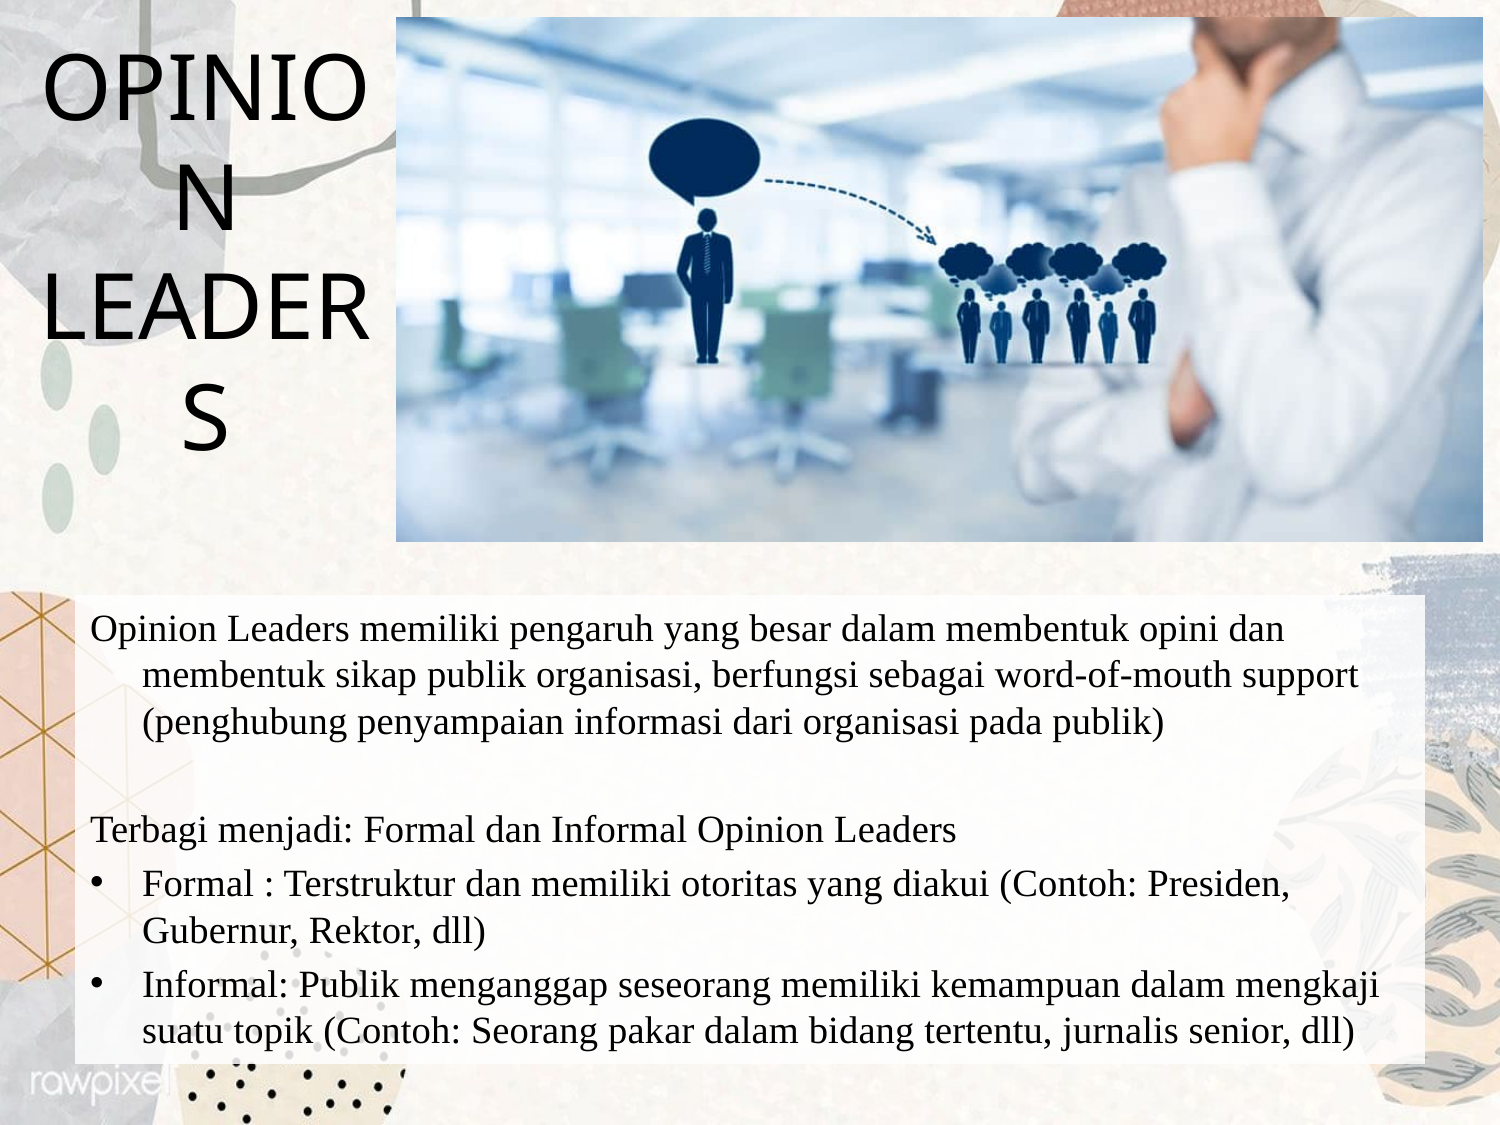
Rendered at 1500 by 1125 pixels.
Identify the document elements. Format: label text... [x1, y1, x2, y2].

picture [0, 0, 1500, 1125]
title OPINION LEADERS [2, 139, 391, 358]
list Opinion Leaders memiliki pengaruh yang besar dalam membentuk opini dan membentuk sikap publik organisasi, berfungsi sebagai word-of-mouth support (penghubung penyampaian informasi dari organisasi pada publik) Terbagi menjadi: Formal dan Informal Opinion Leaders Formal : Terstruktur dan memiliki otoritas yang diakui (Contoh: Presiden, Gubernur, Rektor, dll) Informal: Publik menganggap seseorang memiliki kemampuan dalam mengkaji suatu topik (Contoh: Seorang pakar dalam bidang tertentu, jurnalis senior, dll) [75, 595, 1425, 1064]
